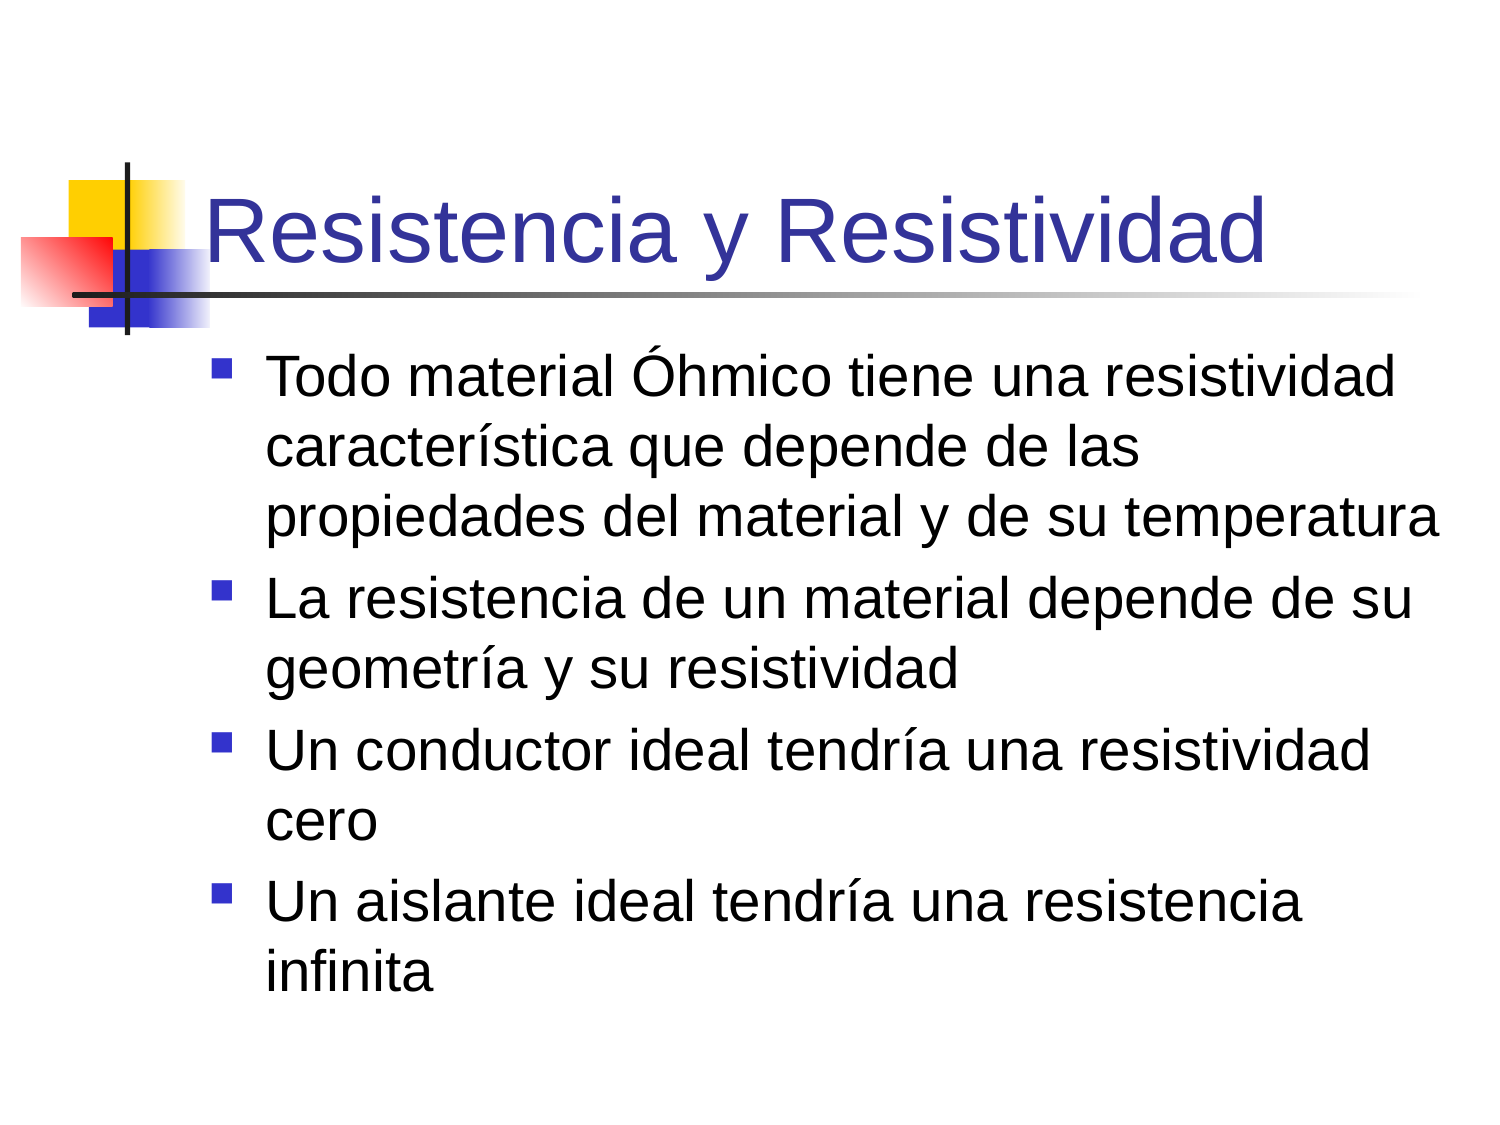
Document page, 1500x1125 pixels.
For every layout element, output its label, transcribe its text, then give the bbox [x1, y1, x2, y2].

title Resistencia y Resistividad [188, 101, 1468, 289]
list Todo material Óhmico tiene una resistividad característica que depende de las propiedades del material y de su temperatura La resistencia de un material depende de su geometría y su resistividad Un conductor ideal tendría una resistividad cero Un aislante ideal tendría una resistencia infinita [193, 331, 1469, 1006]
